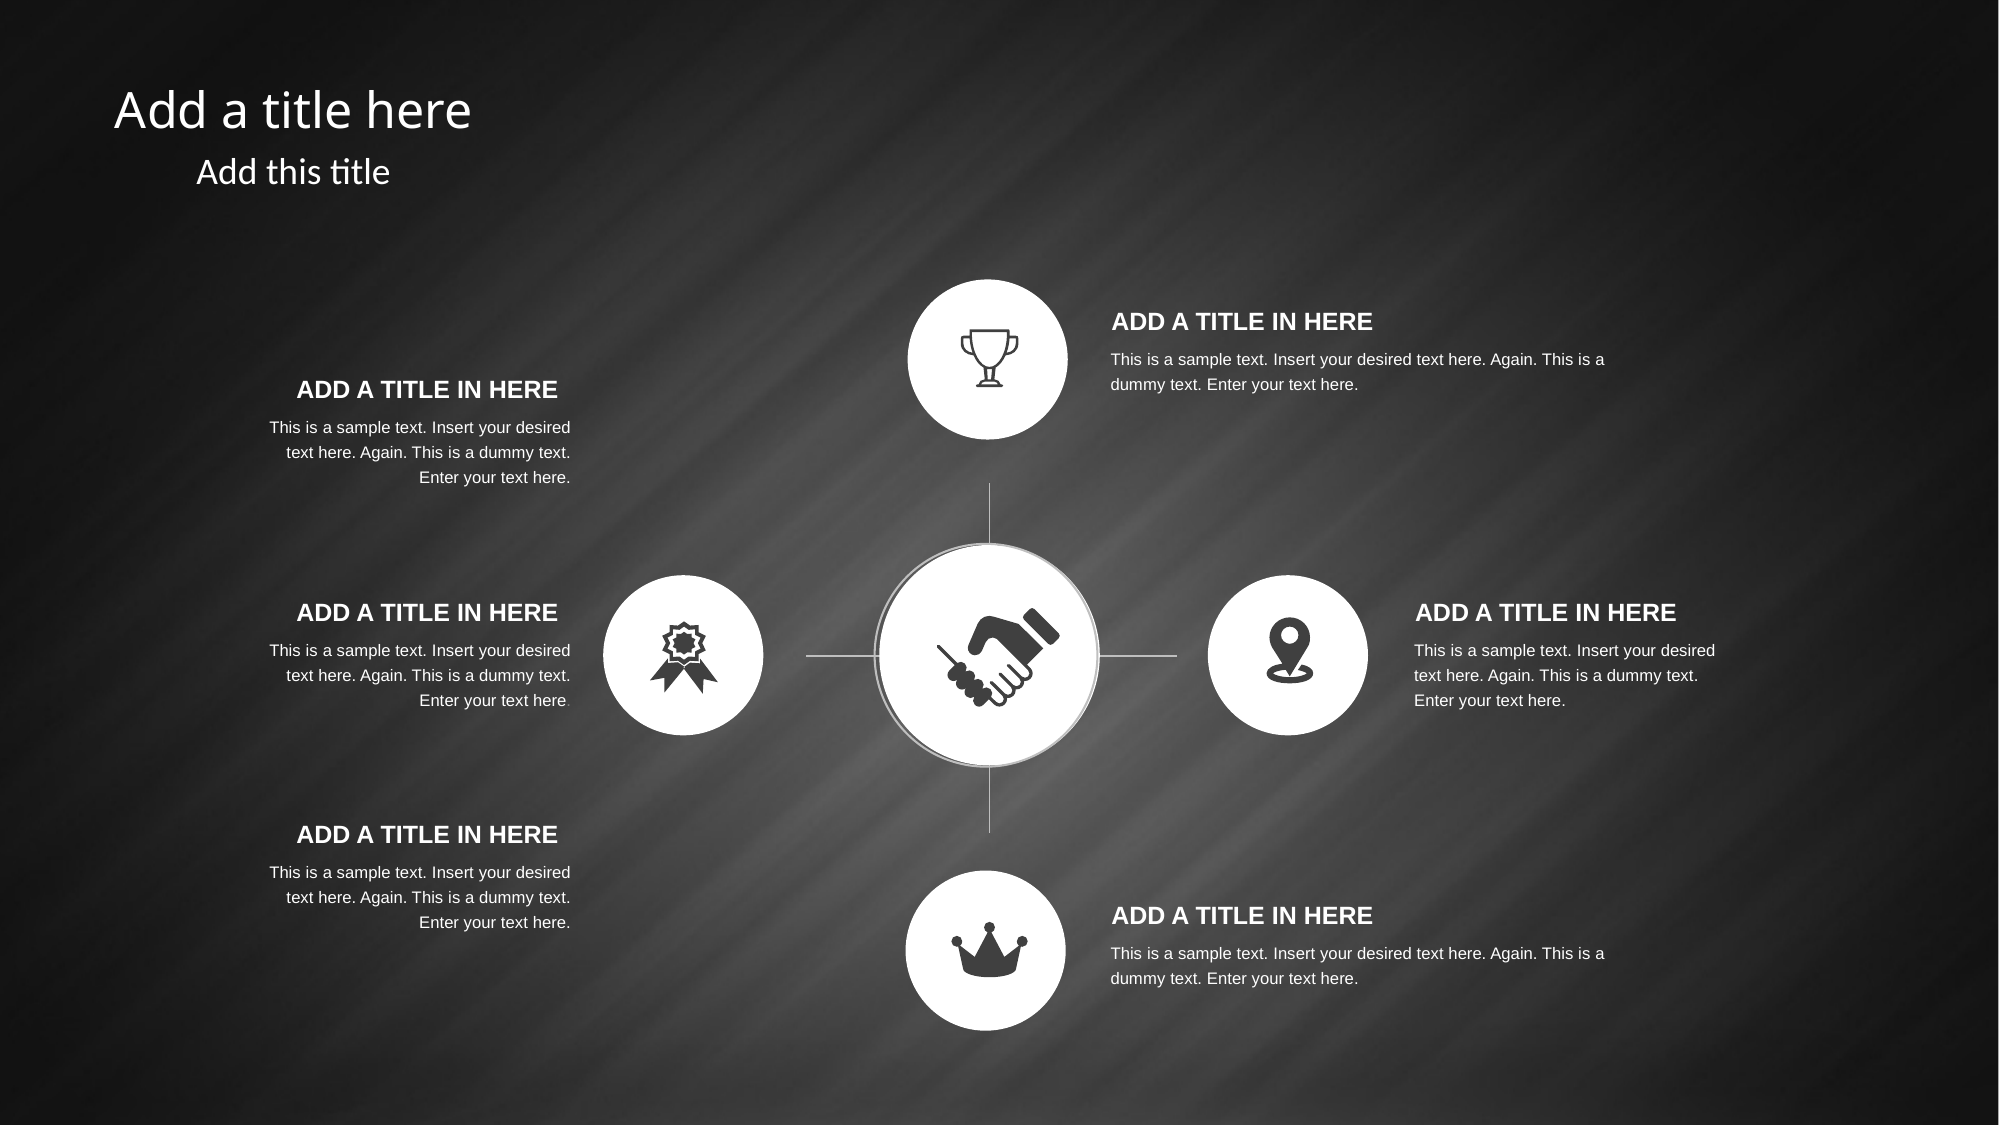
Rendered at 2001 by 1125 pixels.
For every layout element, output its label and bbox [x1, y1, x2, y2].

text_box [1399, 585, 1751, 718]
text_box [1095, 294, 1654, 402]
text_box [907, 279, 1068, 440]
picture [0, 0, 1999, 1125]
text_box [1095, 888, 1654, 996]
text_box [905, 870, 1066, 1031]
text_box [234, 808, 601, 941]
text_box [603, 575, 764, 736]
text_box [234, 362, 601, 495]
text_box [234, 585, 601, 718]
text_box [1207, 575, 1368, 736]
text_box [874, 543, 1100, 767]
